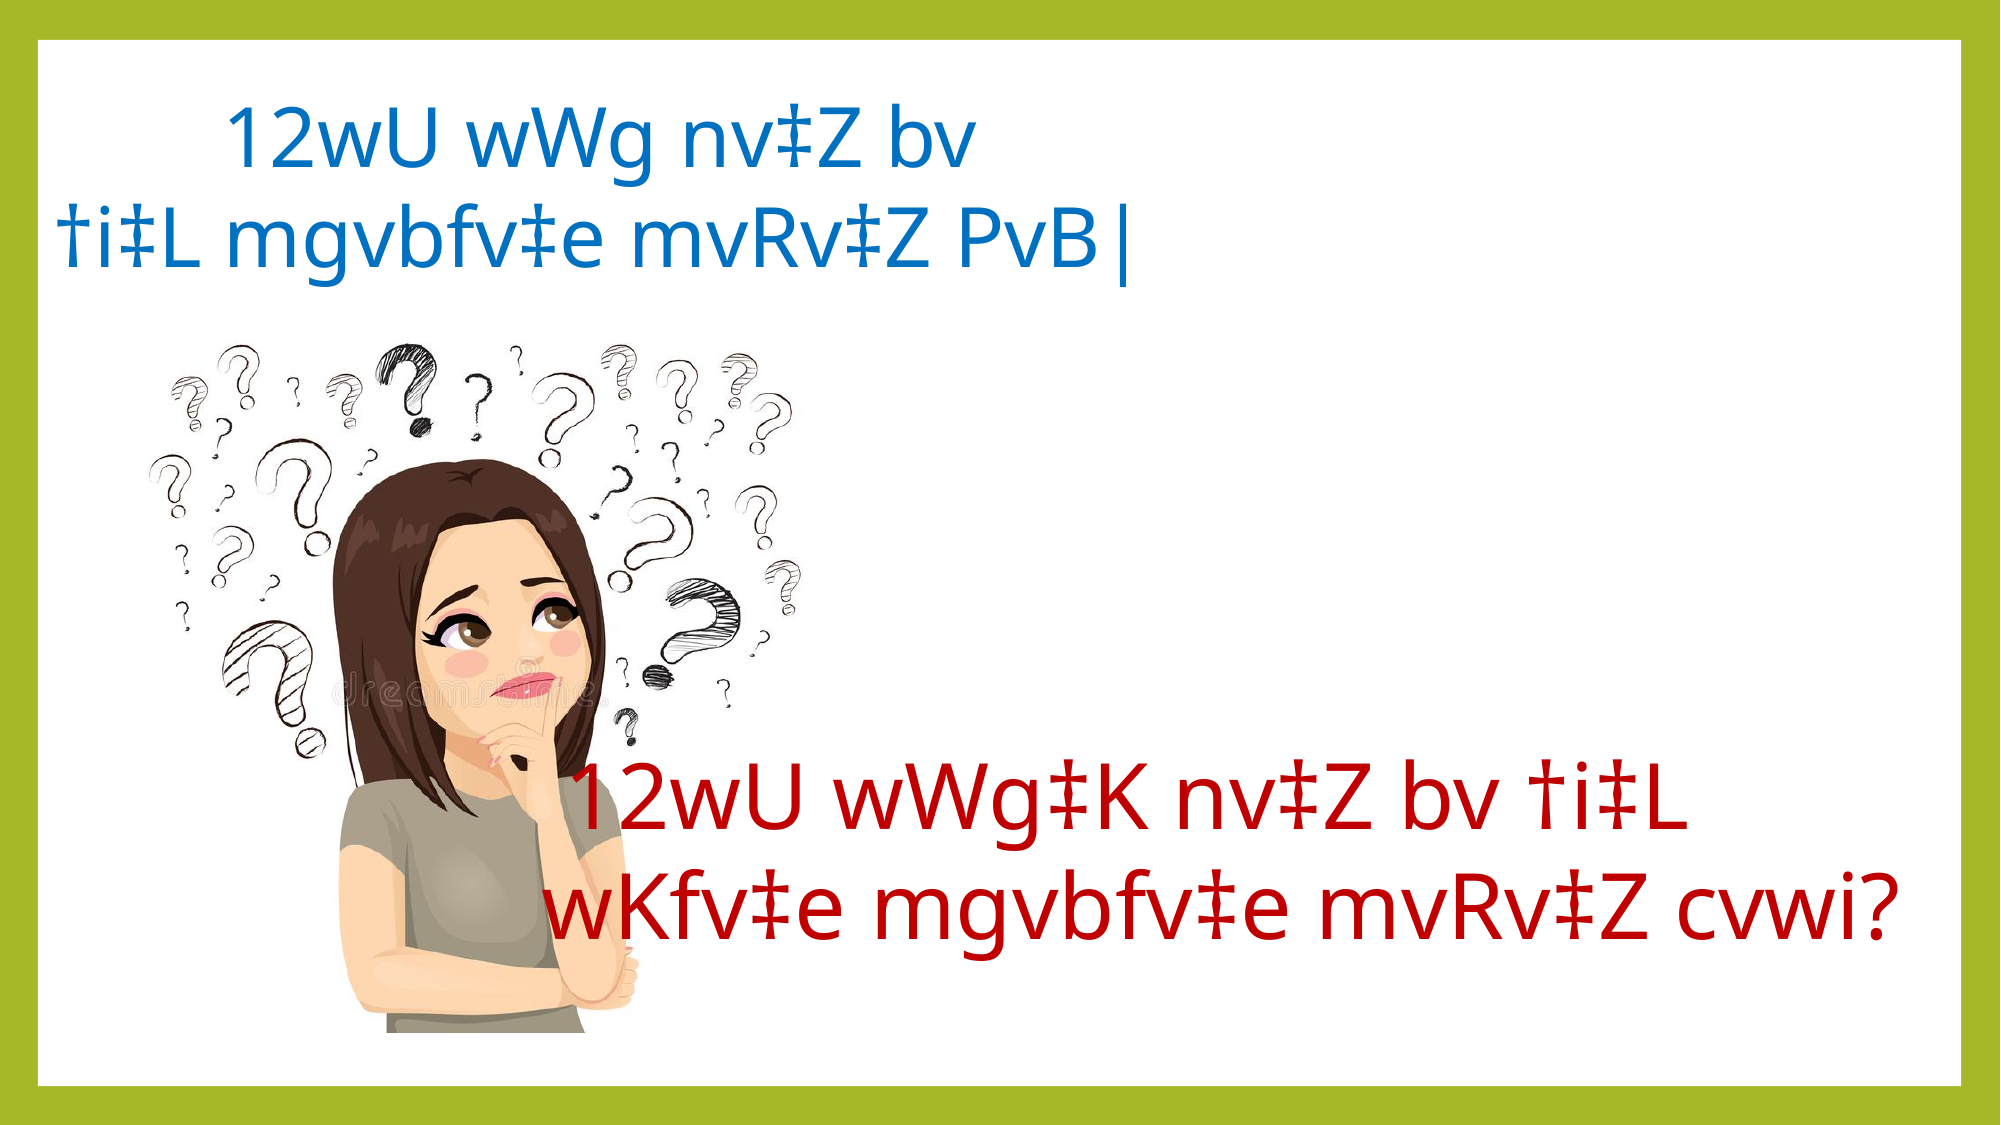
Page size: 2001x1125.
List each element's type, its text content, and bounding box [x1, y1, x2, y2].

text_box 12wU wWg‡K nv‡Z bv †i‡L wKfv‡e mgvbfv‡e mvRv‡Z cvwi? [835, 730, 1916, 965]
picture [117, 319, 831, 1033]
text_box 12wU wWg nv‡Z bv †i‡L mgvbfv‡e mvRv‡Z PvB| [37, 77, 1162, 292]
